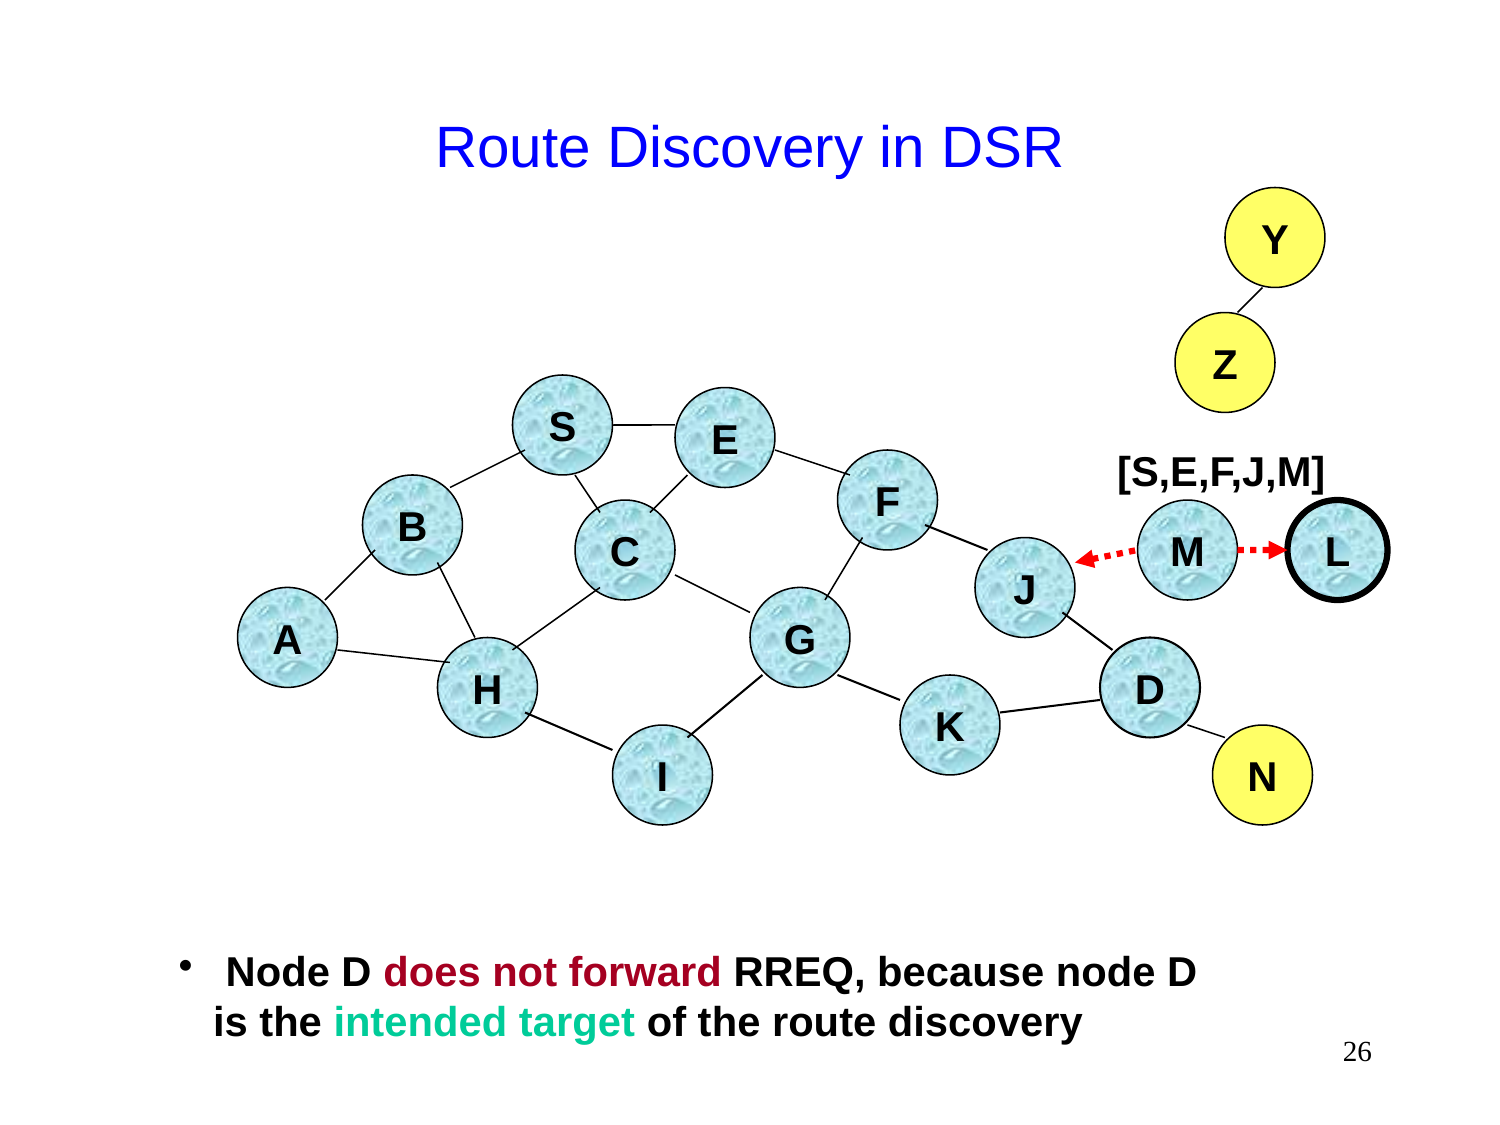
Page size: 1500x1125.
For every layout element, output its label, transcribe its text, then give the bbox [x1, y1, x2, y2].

text_box Y [1224, 187, 1325, 285]
text_box Node D does not forward RREQ, because node D is the intended target of the route discovery [163, 937, 1213, 1053]
title Route Discovery in DSR [112, 50, 1388, 238]
slide_number 26 [1074, 1024, 1388, 1101]
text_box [237, 287, 1388, 826]
